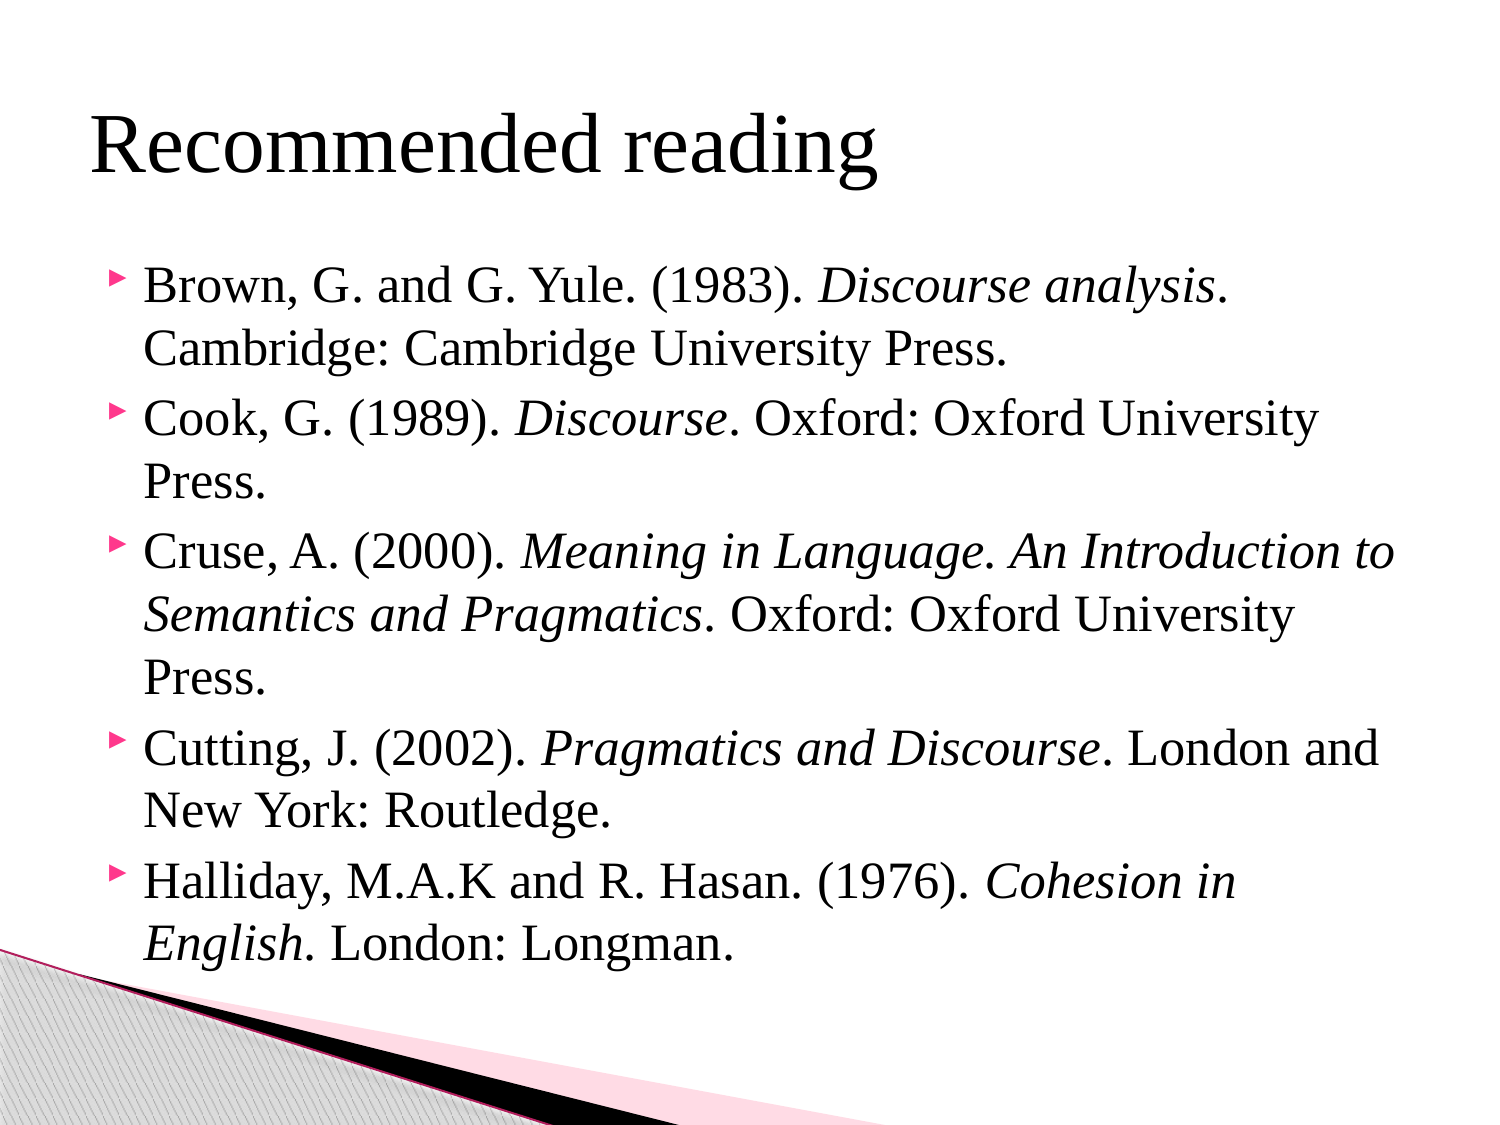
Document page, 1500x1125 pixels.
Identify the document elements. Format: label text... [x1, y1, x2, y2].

title Recommended reading [75, 45, 1425, 233]
list Brown, G. and G. Yule. (1983). Discourse analysis. Cambridge: Cambridge University Press. Cook, G. (1989). Discourse. Oxford: Oxford University Press. Cruse, A. (2000). Meaning in Language. An Introduction to Semantics and Pragmatics. Oxford: Oxford University Press. Cutting, J. (2002). Pragmatics and Discourse. London and New York: Routledge. Halliday, M.A.K and R. Hasan. (1976). Cohesion in English. London: Longman. [75, 243, 1425, 986]
